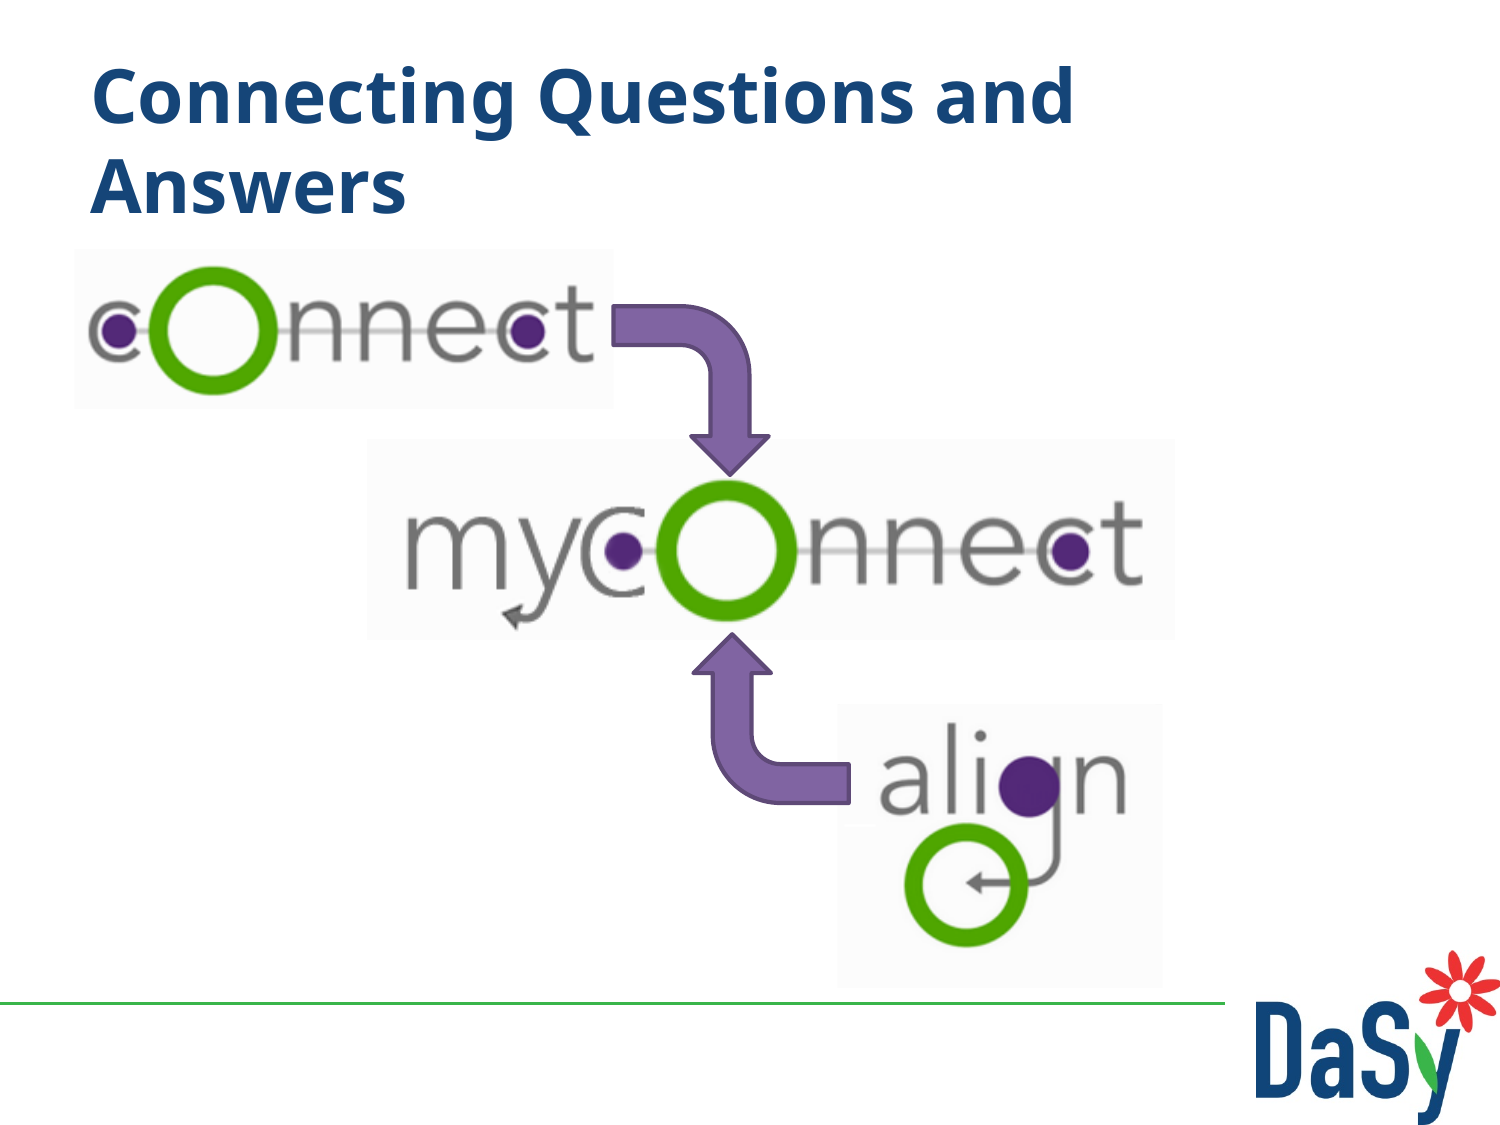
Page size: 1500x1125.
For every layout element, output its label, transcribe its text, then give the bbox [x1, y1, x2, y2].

picture [1256, 950, 1500, 1125]
title Connecting Questions and Answers [75, 45, 1425, 233]
text_box [618, 304, 771, 437]
picture [366, 438, 1176, 640]
picture [74, 249, 614, 409]
picture [837, 703, 1163, 988]
text_box [691, 649, 832, 806]
